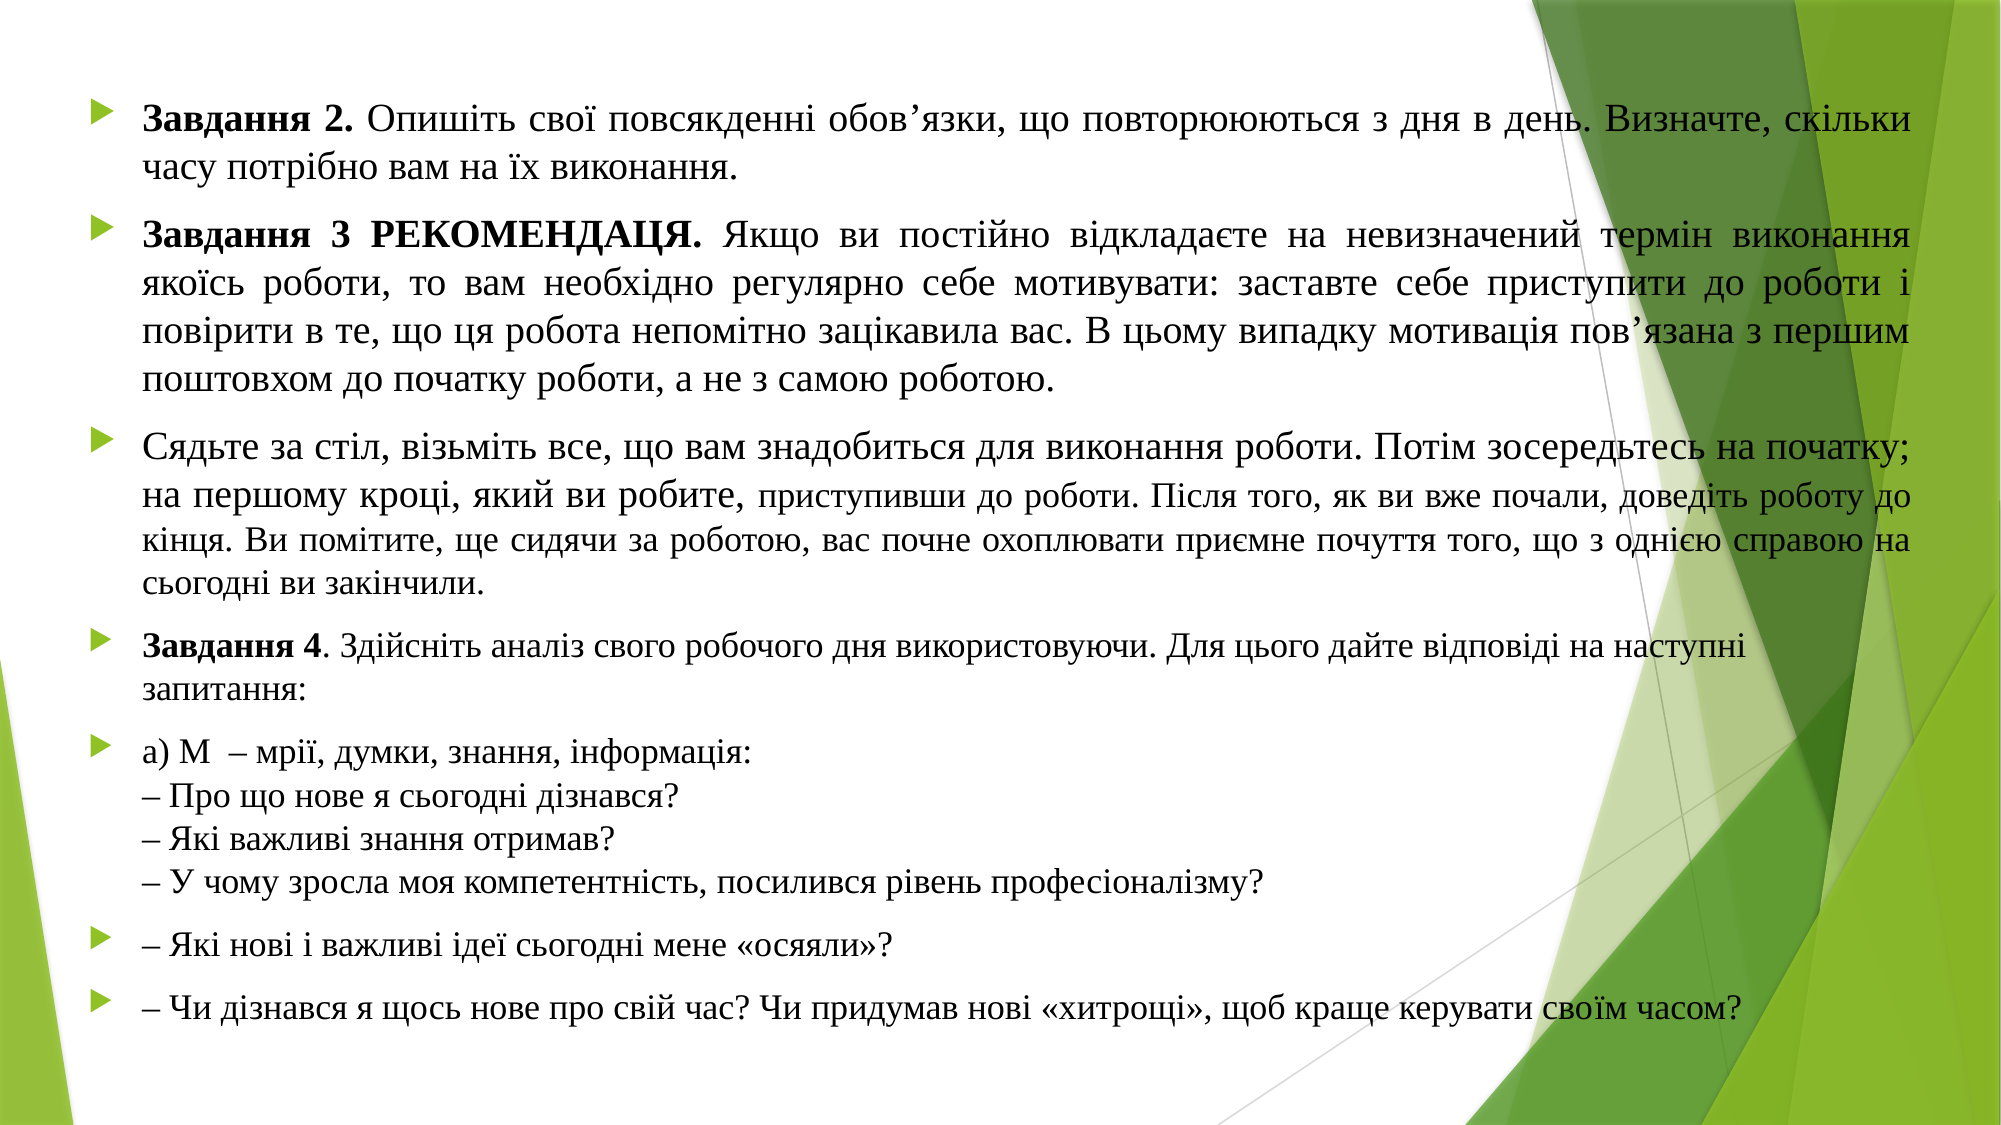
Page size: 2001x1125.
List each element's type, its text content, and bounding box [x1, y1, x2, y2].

list Завдання 2. Опишіть свої повсякденні обов’язки, що повторююються з дня в день. Визначте, скільки часу потрібно вам на їх виконання. Завдання 3 РЕКОМЕНДАЦЯ. Якщо ви постійно відкладаєте на невизначений термін виконання якоїсь роботи, то вам необхідно регулярно себе мотивувати: заставте себе приступити до роботи і повірити в те, що ця робота непомітно зацікавила вас. В цьому випадку мотивація пов’язана з першим поштовхом до початку роботи, а не з самою роботою. Сядьте за стіл, візьміть все, що вам знадобиться для виконання роботи. Потім зосередьтесь на початку; на першому кроці, який ви робите, приступивши до роботи. Після того, як ви вже почали, доведіть роботу до кінця. Ви помітите, ще сидячи за роботою, вас почне охоплювати приємне почуття того, що з однією справою на сьогодні ви закінчили. Завдання 4. Здійсніть аналіз свого робочого дня використовуючи. Для цього дайте відповіді на наступні запитання: а) М – мрії, думки, знання, інформація: – Про що нове я сьогодні дізнався? – Які важливі знання отримав? – У чому зросла моя компетентність, посилився рівень професіоналізму? – Які нові і важливі ідеї сьогодні мене «осяяли»? – Чи дізнався я щось нове про свій час? Чи придумав нові «хитрощі», щоб краще керувати своїм часом? [73, 84, 1928, 1041]
